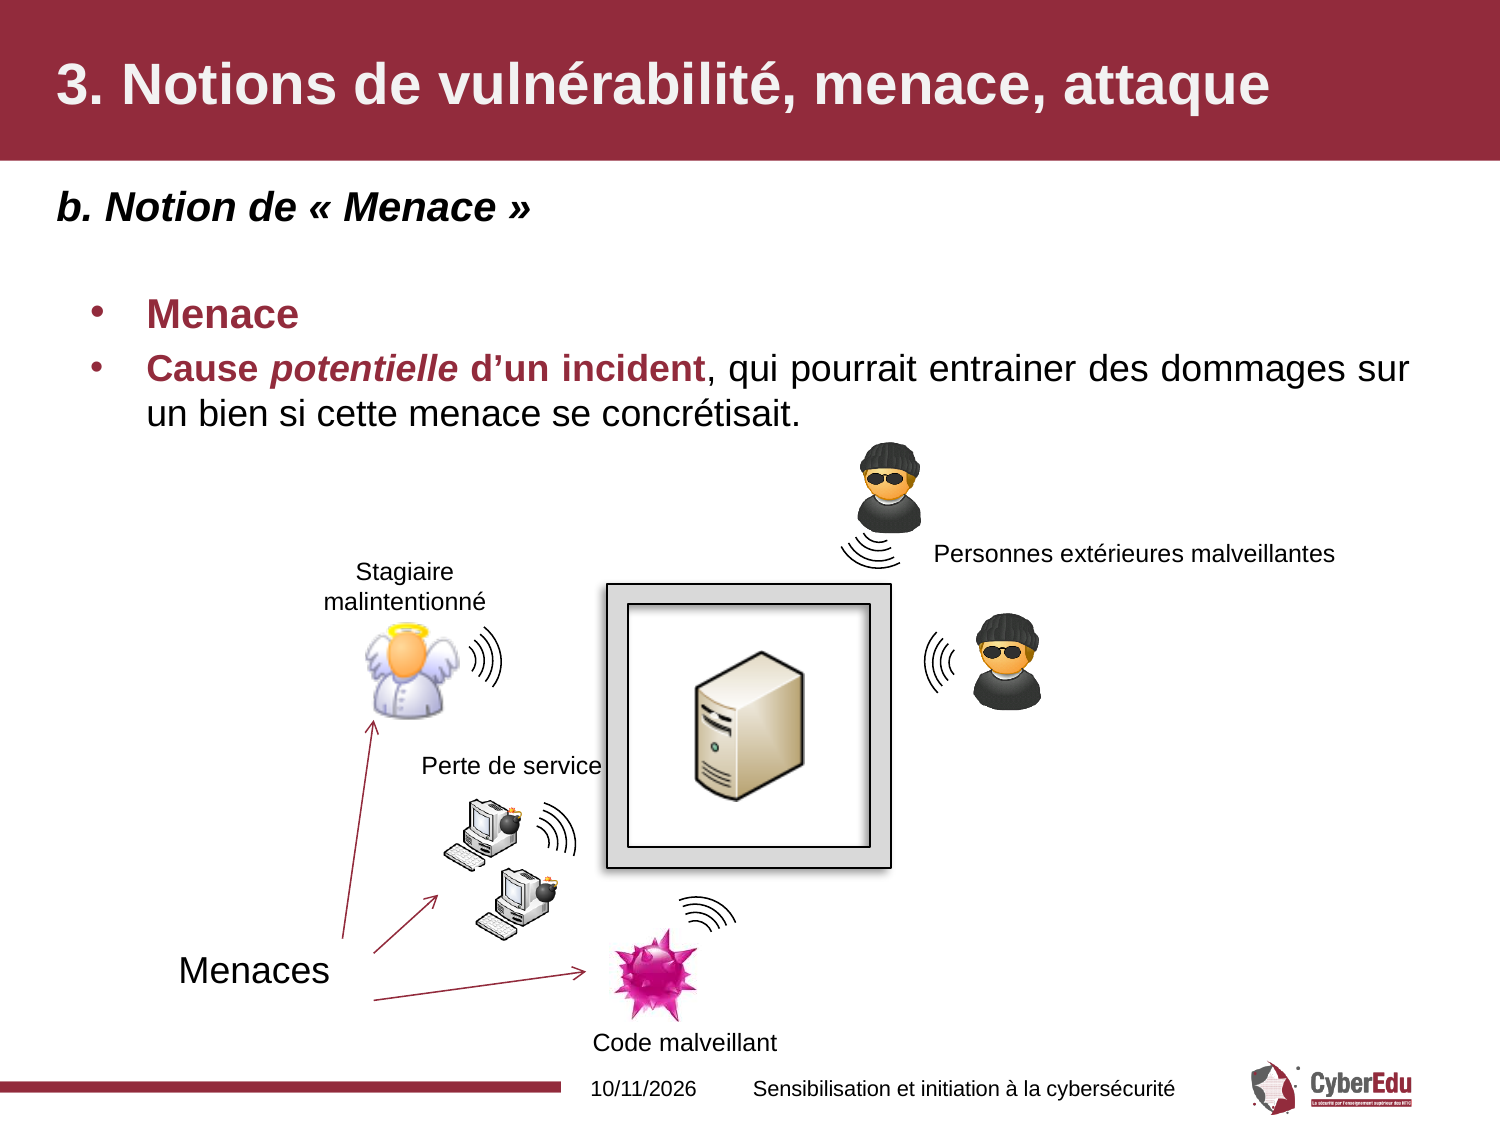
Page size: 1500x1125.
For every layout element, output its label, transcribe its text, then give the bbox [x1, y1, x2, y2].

picture [1246, 1060, 1412, 1115]
list b. Notion de « Menace » [41, 172, 1471, 268]
list Menace Cause potentielle d’un incident, qui pourrait entrainer des dommages sur un bien si cette menace se concrétisait. [75, 278, 1425, 1035]
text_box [110, 438, 1389, 1065]
title 3. Notions de vulnérabilité, menace, attaque [41, 1, 1471, 161]
footer Sensibilisation et initiation à la cybersécurité [738, 1073, 1236, 1118]
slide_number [561, 1073, 727, 1118]
